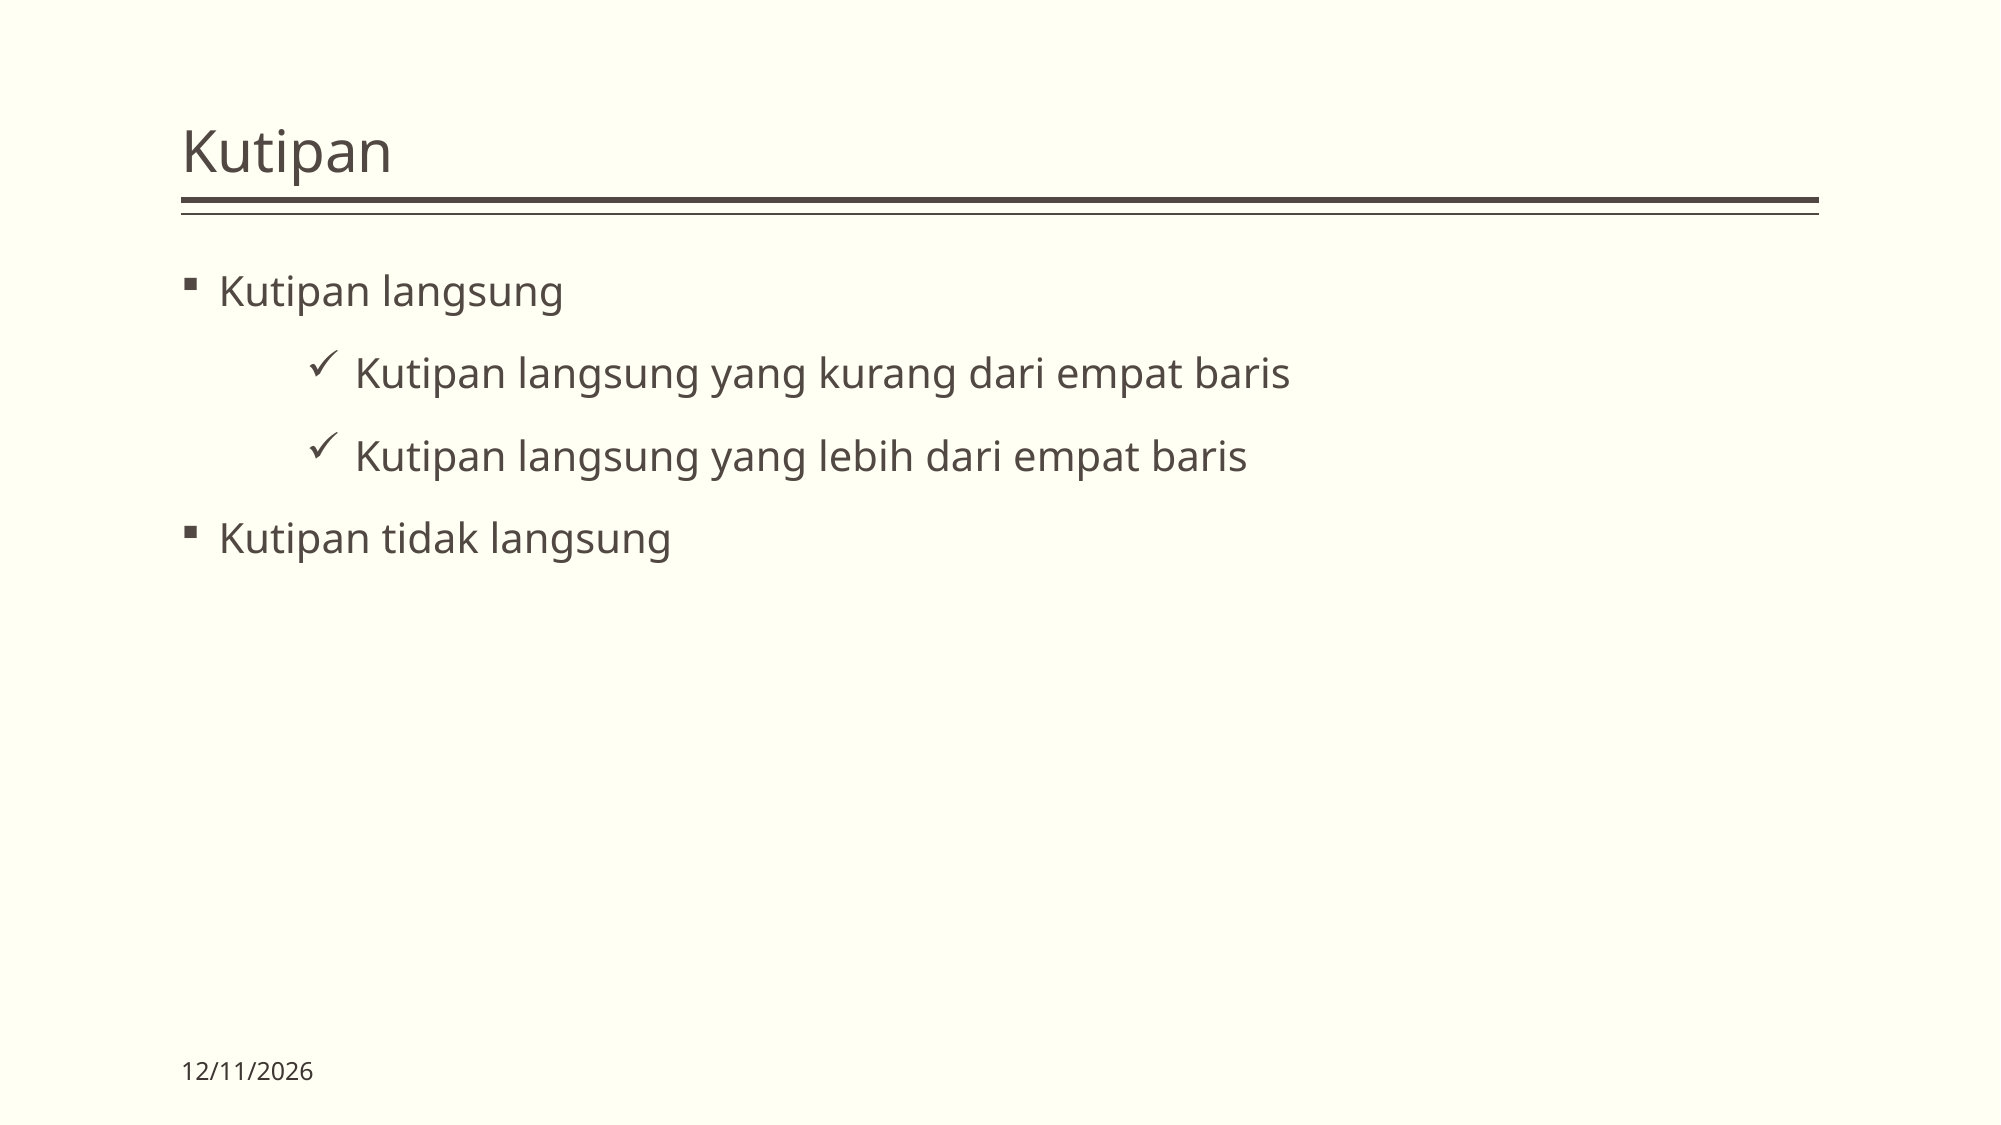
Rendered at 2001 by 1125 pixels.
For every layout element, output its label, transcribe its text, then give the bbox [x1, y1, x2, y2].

title Kutipan [181, 12, 1819, 193]
list Kutipan langsung Kutipan langsung yang kurang dari empat baris Kutipan langsung yang lebih dari empat baris Kutipan tidak langsung [181, 262, 1819, 1013]
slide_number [181, 1042, 482, 1103]
